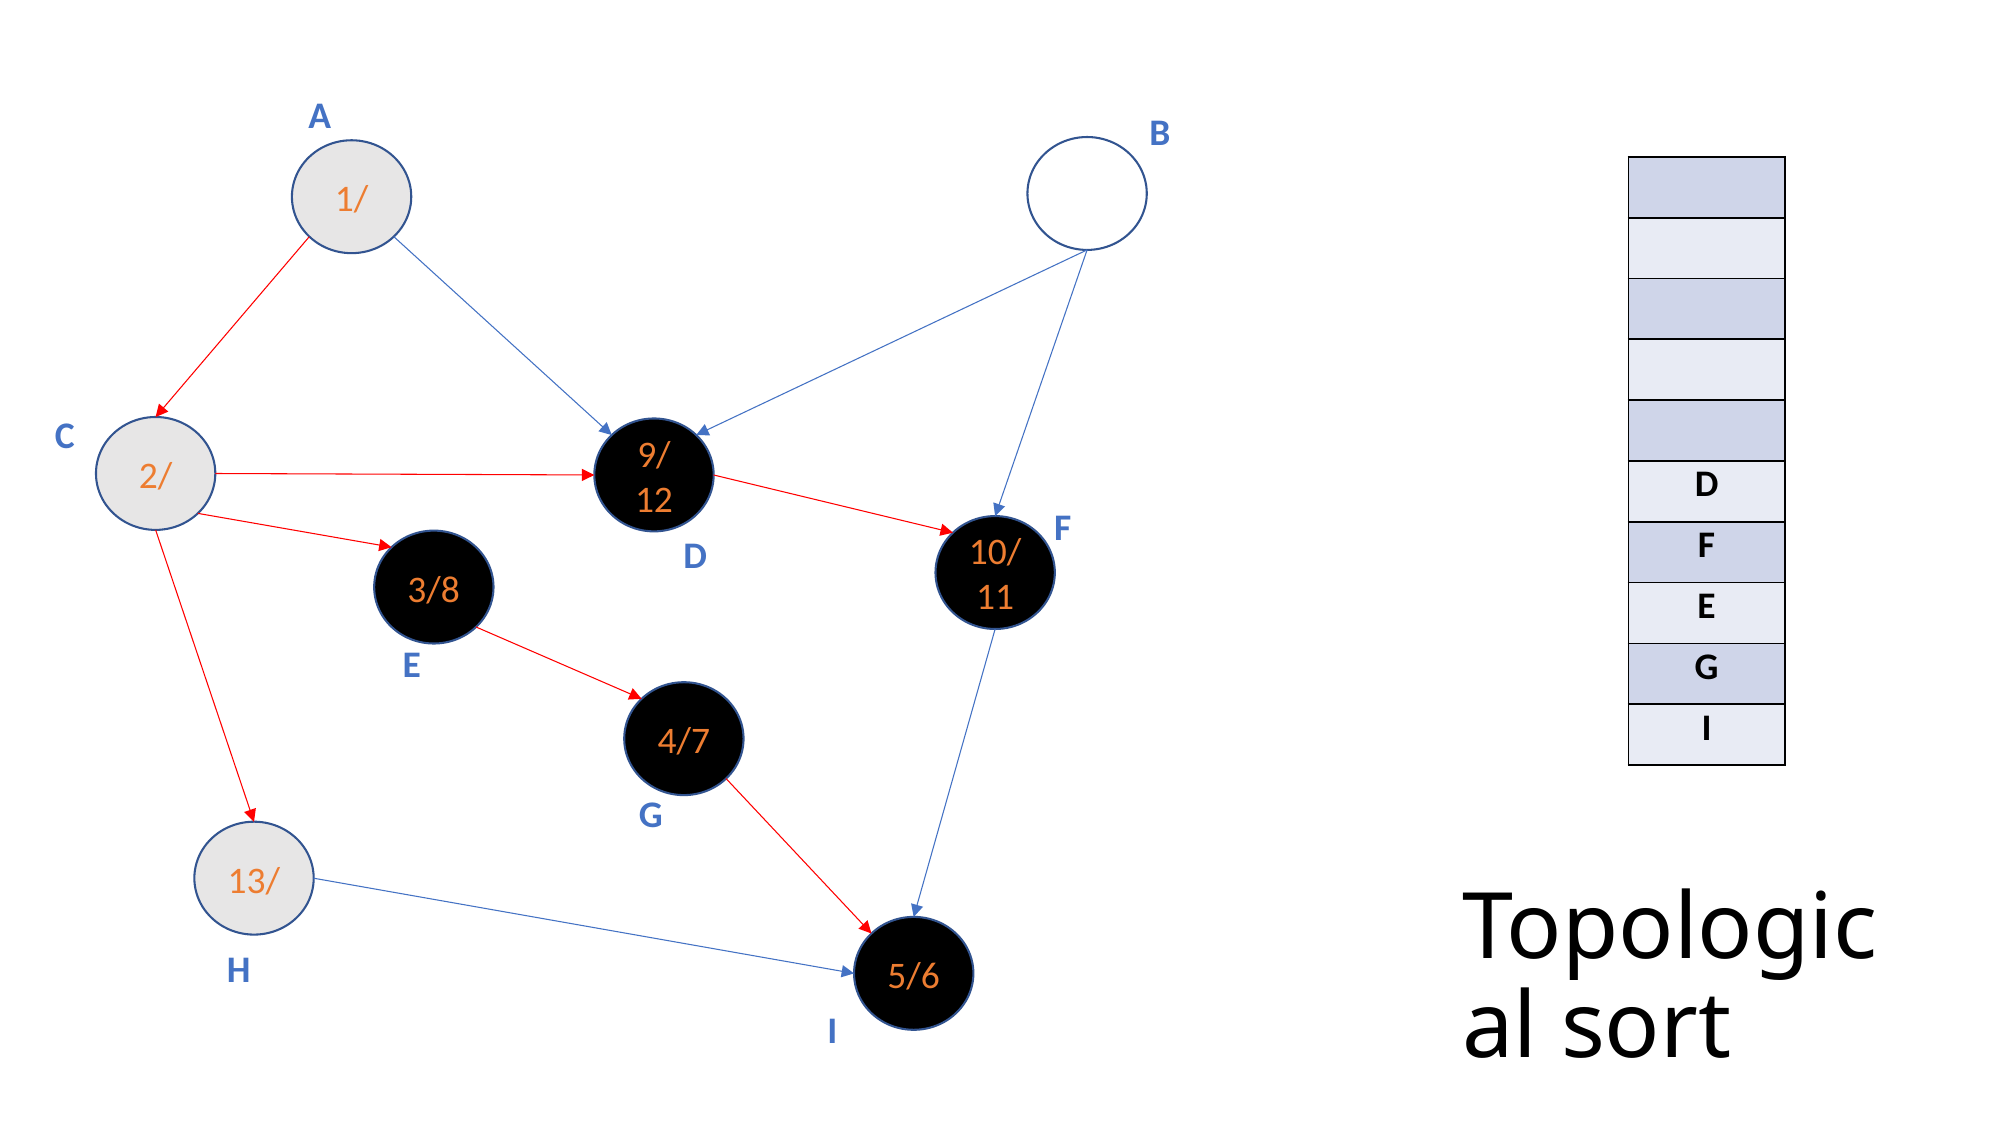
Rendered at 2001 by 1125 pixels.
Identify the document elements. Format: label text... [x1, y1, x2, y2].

table_cell F [1629, 523, 1784, 582]
text_box B [1134, 100, 1253, 161]
table_cell I [1629, 705, 1784, 764]
table_cell D [1629, 462, 1784, 521]
text_box 4/7 [623, 681, 745, 782]
table_cell [1629, 401, 1784, 460]
table_cell E [1629, 583, 1784, 643]
text_box 9/ 12 [593, 417, 715, 533]
text_box D [668, 523, 787, 584]
table_cell [1629, 279, 1784, 338]
text_box H [212, 937, 330, 998]
text_box F [1039, 495, 1158, 556]
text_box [393, 236, 612, 436]
title Topological sort [1447, 869, 1936, 1087]
text_box 10/ 11 [934, 515, 1056, 631]
text_box E [387, 633, 475, 693]
text_box I [812, 998, 931, 1059]
table_cell G [1629, 644, 1784, 703]
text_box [995, 435, 1088, 516]
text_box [475, 626, 642, 699]
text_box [696, 249, 1088, 435]
table_cell [1629, 340, 1784, 399]
table_cell [1629, 219, 1784, 278]
text_box G [624, 782, 726, 842]
table_header [1629, 158, 1784, 217]
text_box 2/ [94, 415, 217, 531]
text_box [713, 474, 953, 533]
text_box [313, 878, 854, 974]
text_box 13/ [193, 820, 315, 936]
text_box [726, 778, 872, 934]
text_box 1/ [290, 144, 413, 255]
text_box [1026, 135, 1148, 251]
text_box A [293, 83, 412, 144]
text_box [913, 629, 996, 917]
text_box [197, 513, 392, 548]
text_box 3/8 [373, 529, 495, 645]
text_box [155, 529, 254, 822]
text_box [155, 236, 310, 417]
text_box C [40, 403, 155, 463]
text_box 5/6 [853, 915, 975, 1029]
